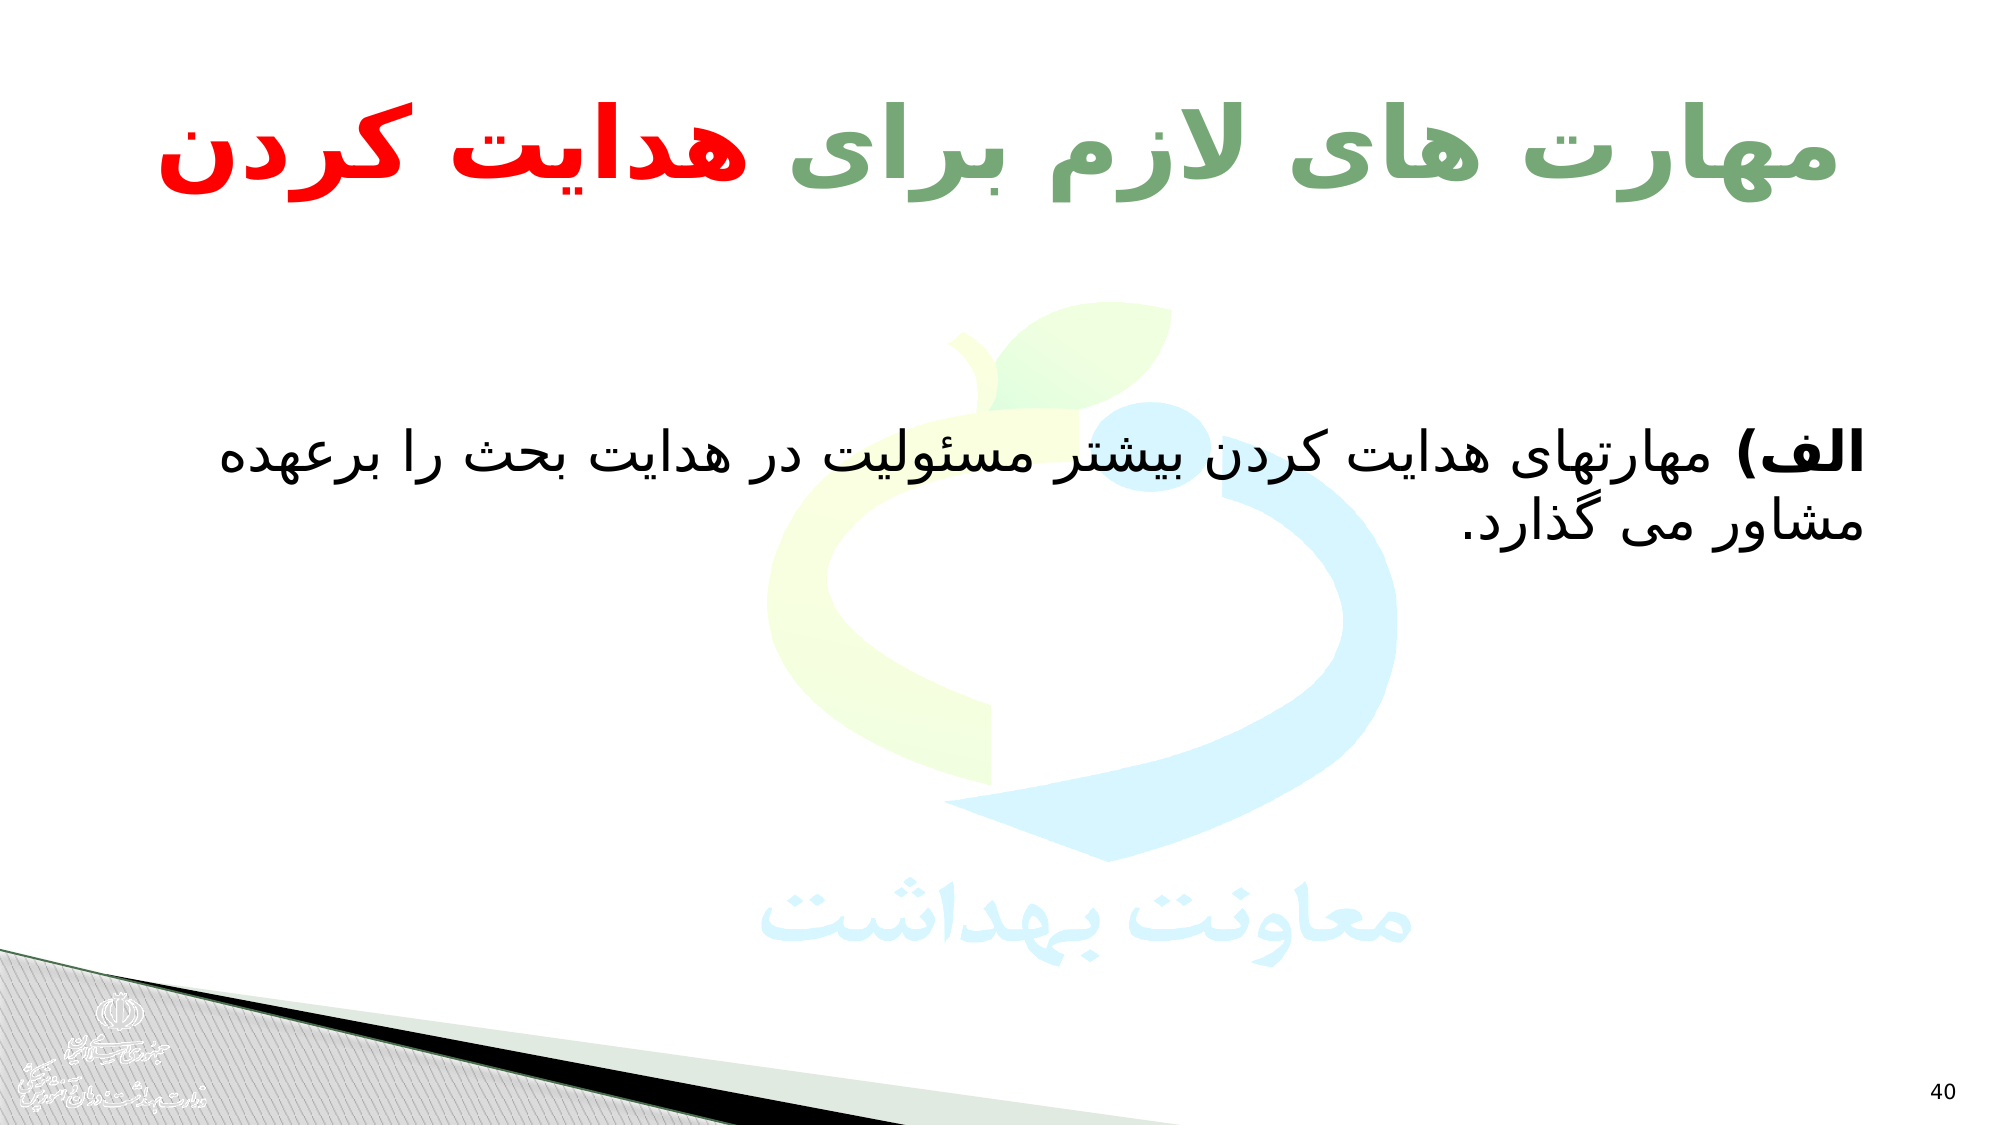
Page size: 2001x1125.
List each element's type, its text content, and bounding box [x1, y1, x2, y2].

slide_number 40 [1891, 1051, 1972, 1112]
title مهارت های لازم برای هدایت کردن [99, 45, 1900, 233]
list الف) مهارتهای هدایت کردن بیشتر مسئولیت در هدایت بحث را برعهده مشاور می گذارد. [99, 407, 1900, 1075]
